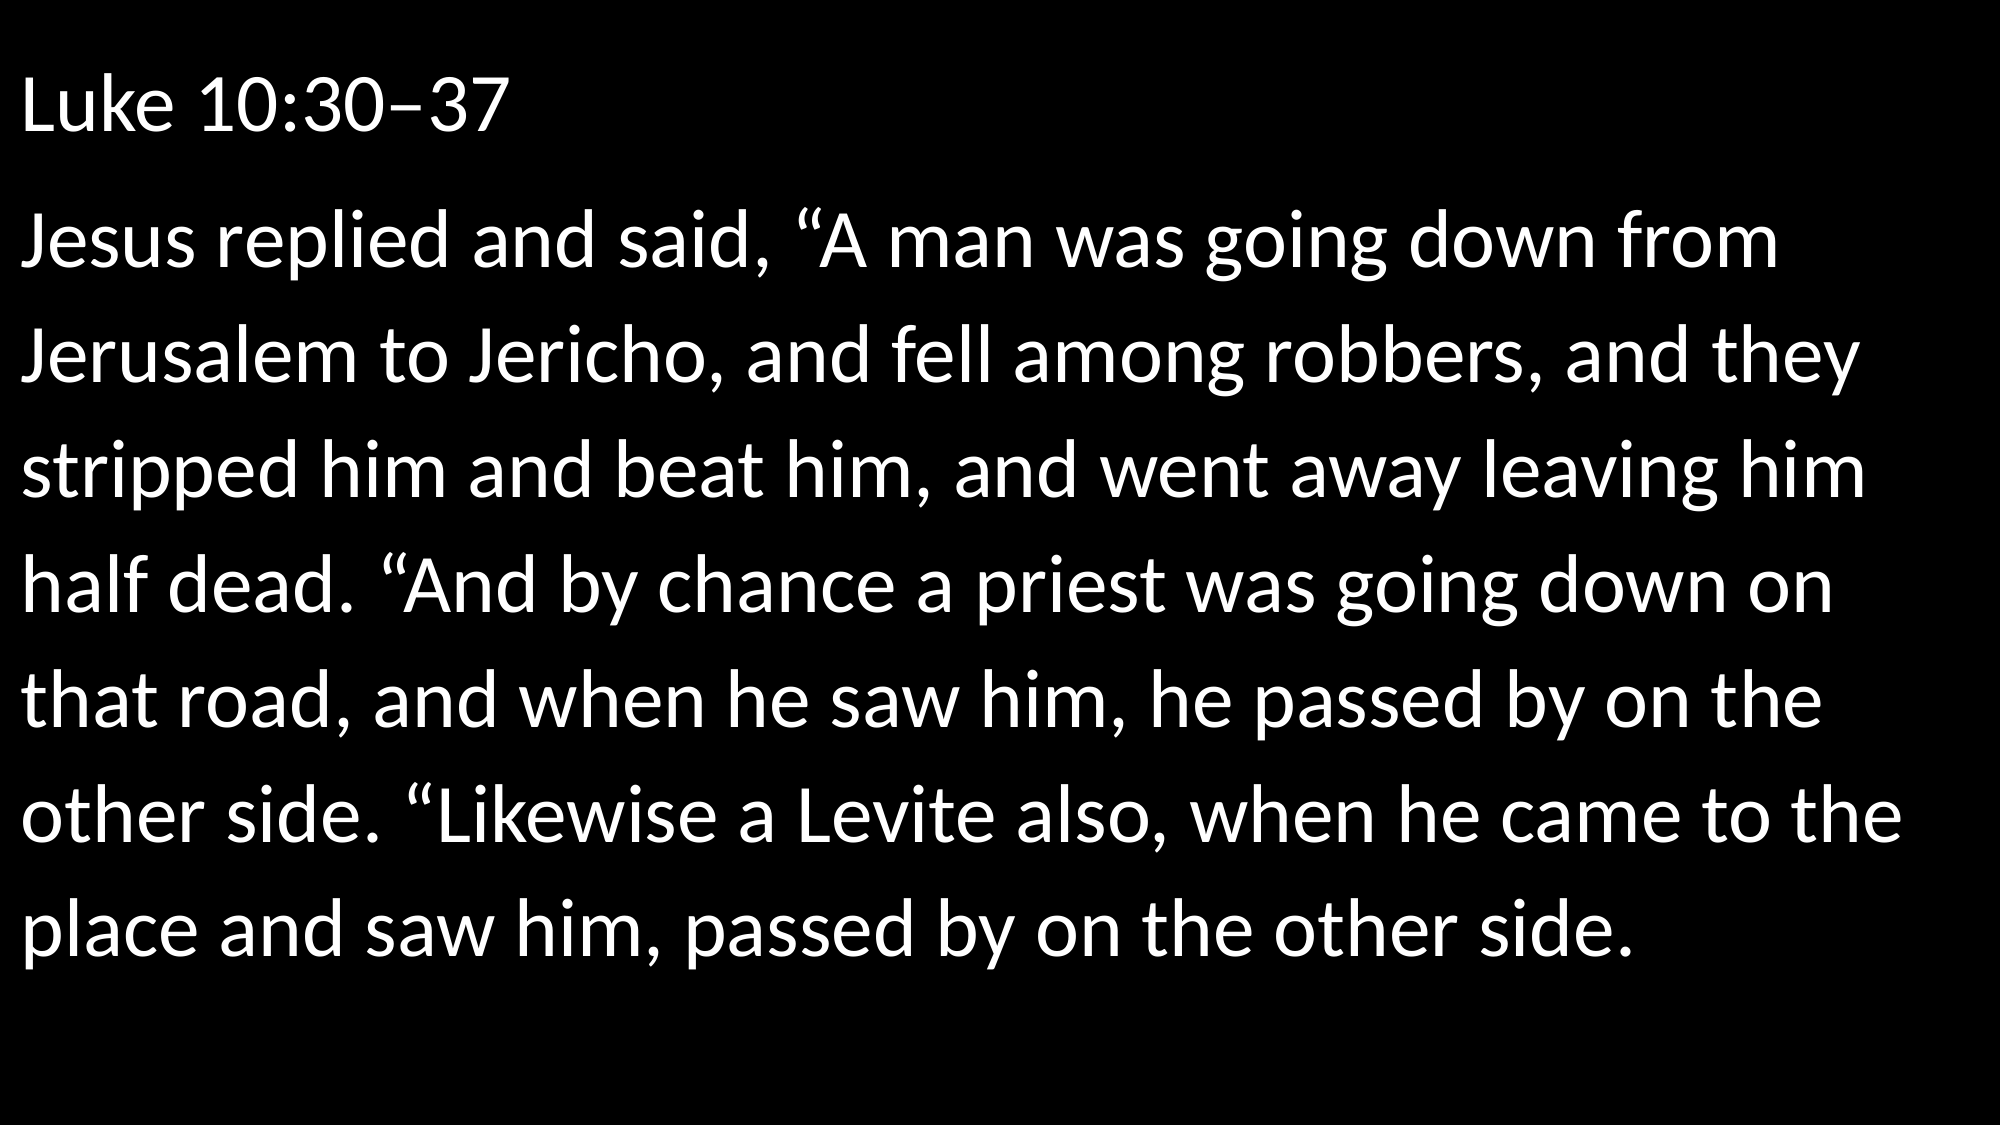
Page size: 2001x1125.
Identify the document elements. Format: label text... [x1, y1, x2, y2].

text_box Luke 10:30–37 Jesus replied and said, “A man was going down from Jerusalem to Jericho, and fell among robbers, and they stripped him and beat him, and went away leaving him half dead. “And by chance a priest was going down on that road, and when he saw him, he passed by on the other side. “Likewise a Levite also, when he came to the place and saw him, passed by on the other side. [5, 25, 1995, 981]
